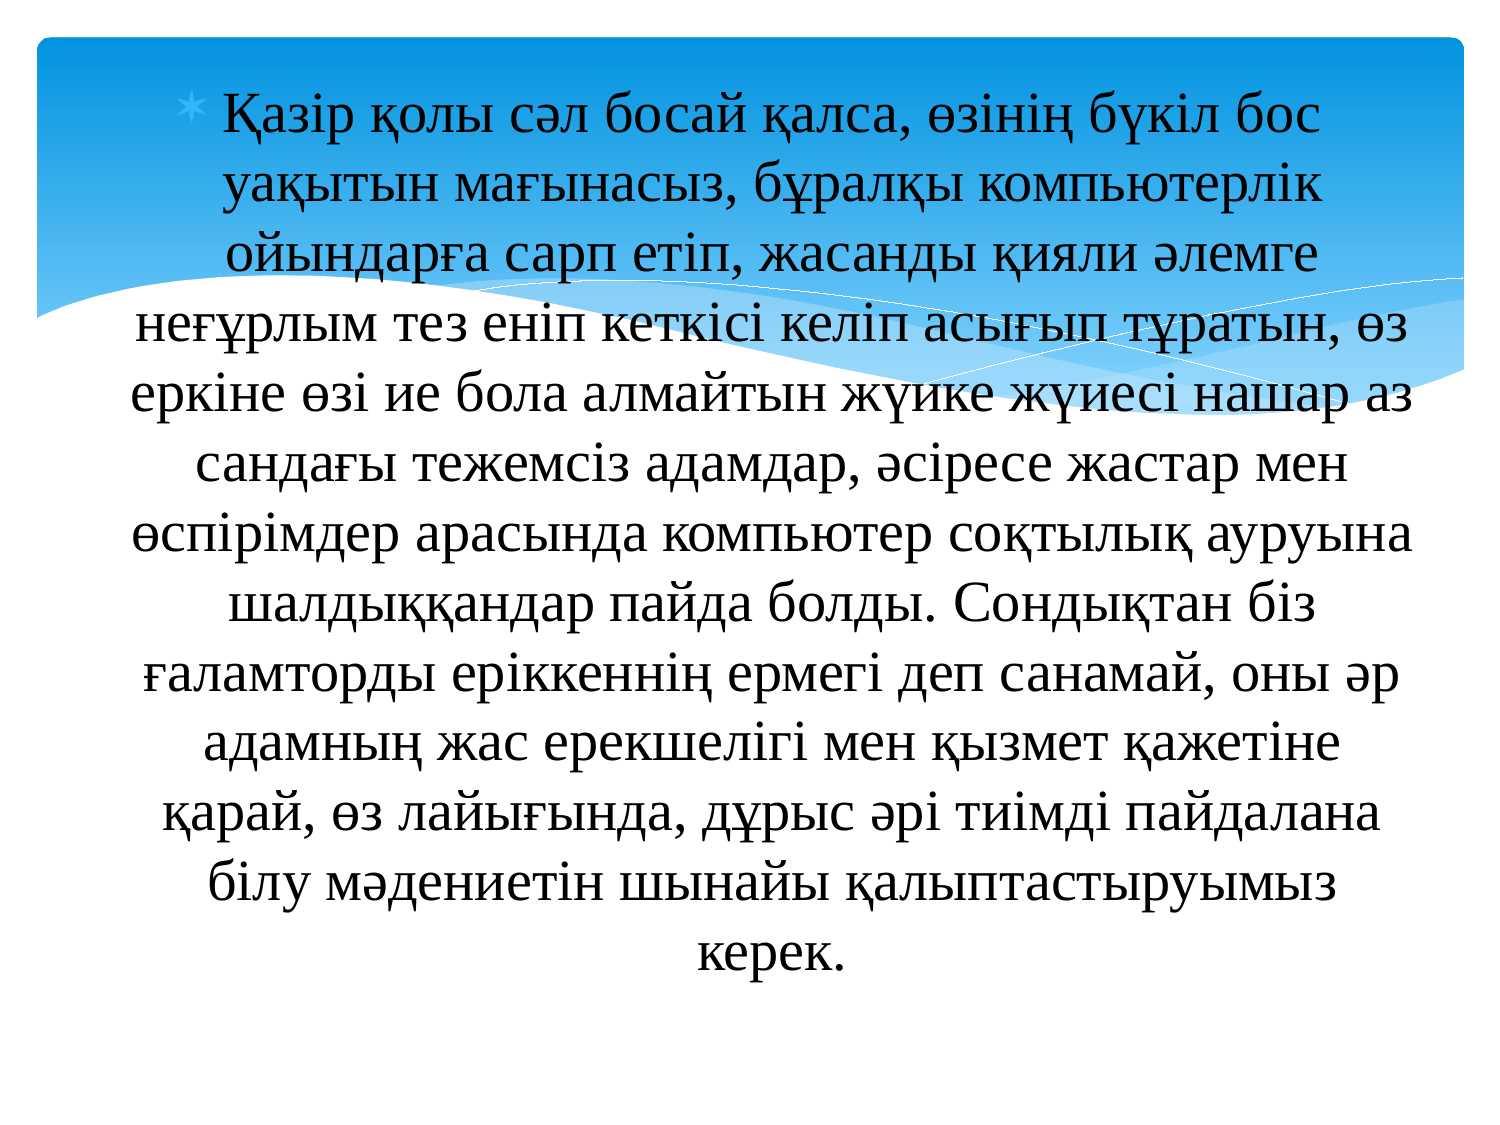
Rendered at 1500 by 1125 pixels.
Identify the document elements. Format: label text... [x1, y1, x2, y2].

list Қазір қолы сәл босай қалса, өзінің бүкіл бос уақытын мағынасыз, бұралқы компьютерлік ойындарға сарп етіп, жасанды қияли әлемге неғұрлым тез еніп кеткісі келіп асығып тұратын, өз еркіне өзі ие бола алмайтын жүике жүиесі нашар аз сандағы тежемсіз адамдар, әсіресе жастар мен өспірімдер арасында компьютер соқтылық ауруына шалдыққандар пайда болды. Сондықтан біз ғаламторды еріккеннің ермегі деп санамай, оны әр адамның жас ерекшелігі мен қызмет қажетіне қарай, өз лайығында, дұрыс әрі тиімді пайдалана білу мәдениетін шынайы қалыптастыруымыз керек. [64, 66, 1436, 1005]
